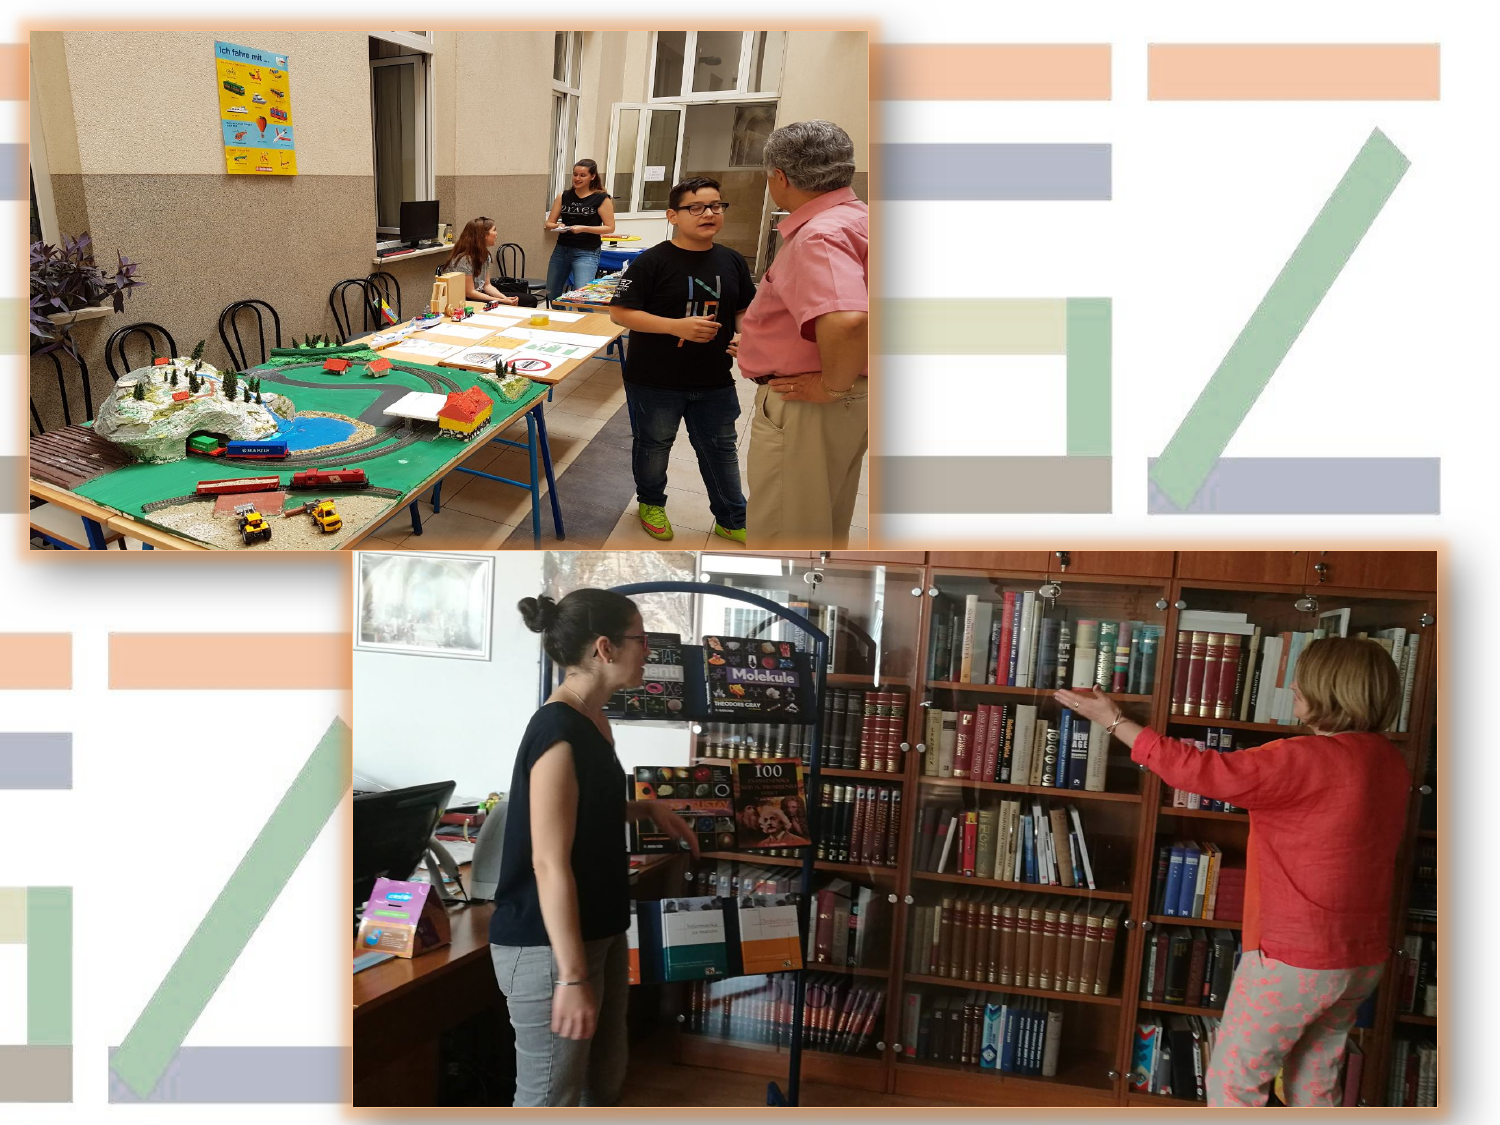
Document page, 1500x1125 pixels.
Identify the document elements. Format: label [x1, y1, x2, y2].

picture [352, 550, 1438, 1108]
list [29, 30, 869, 551]
